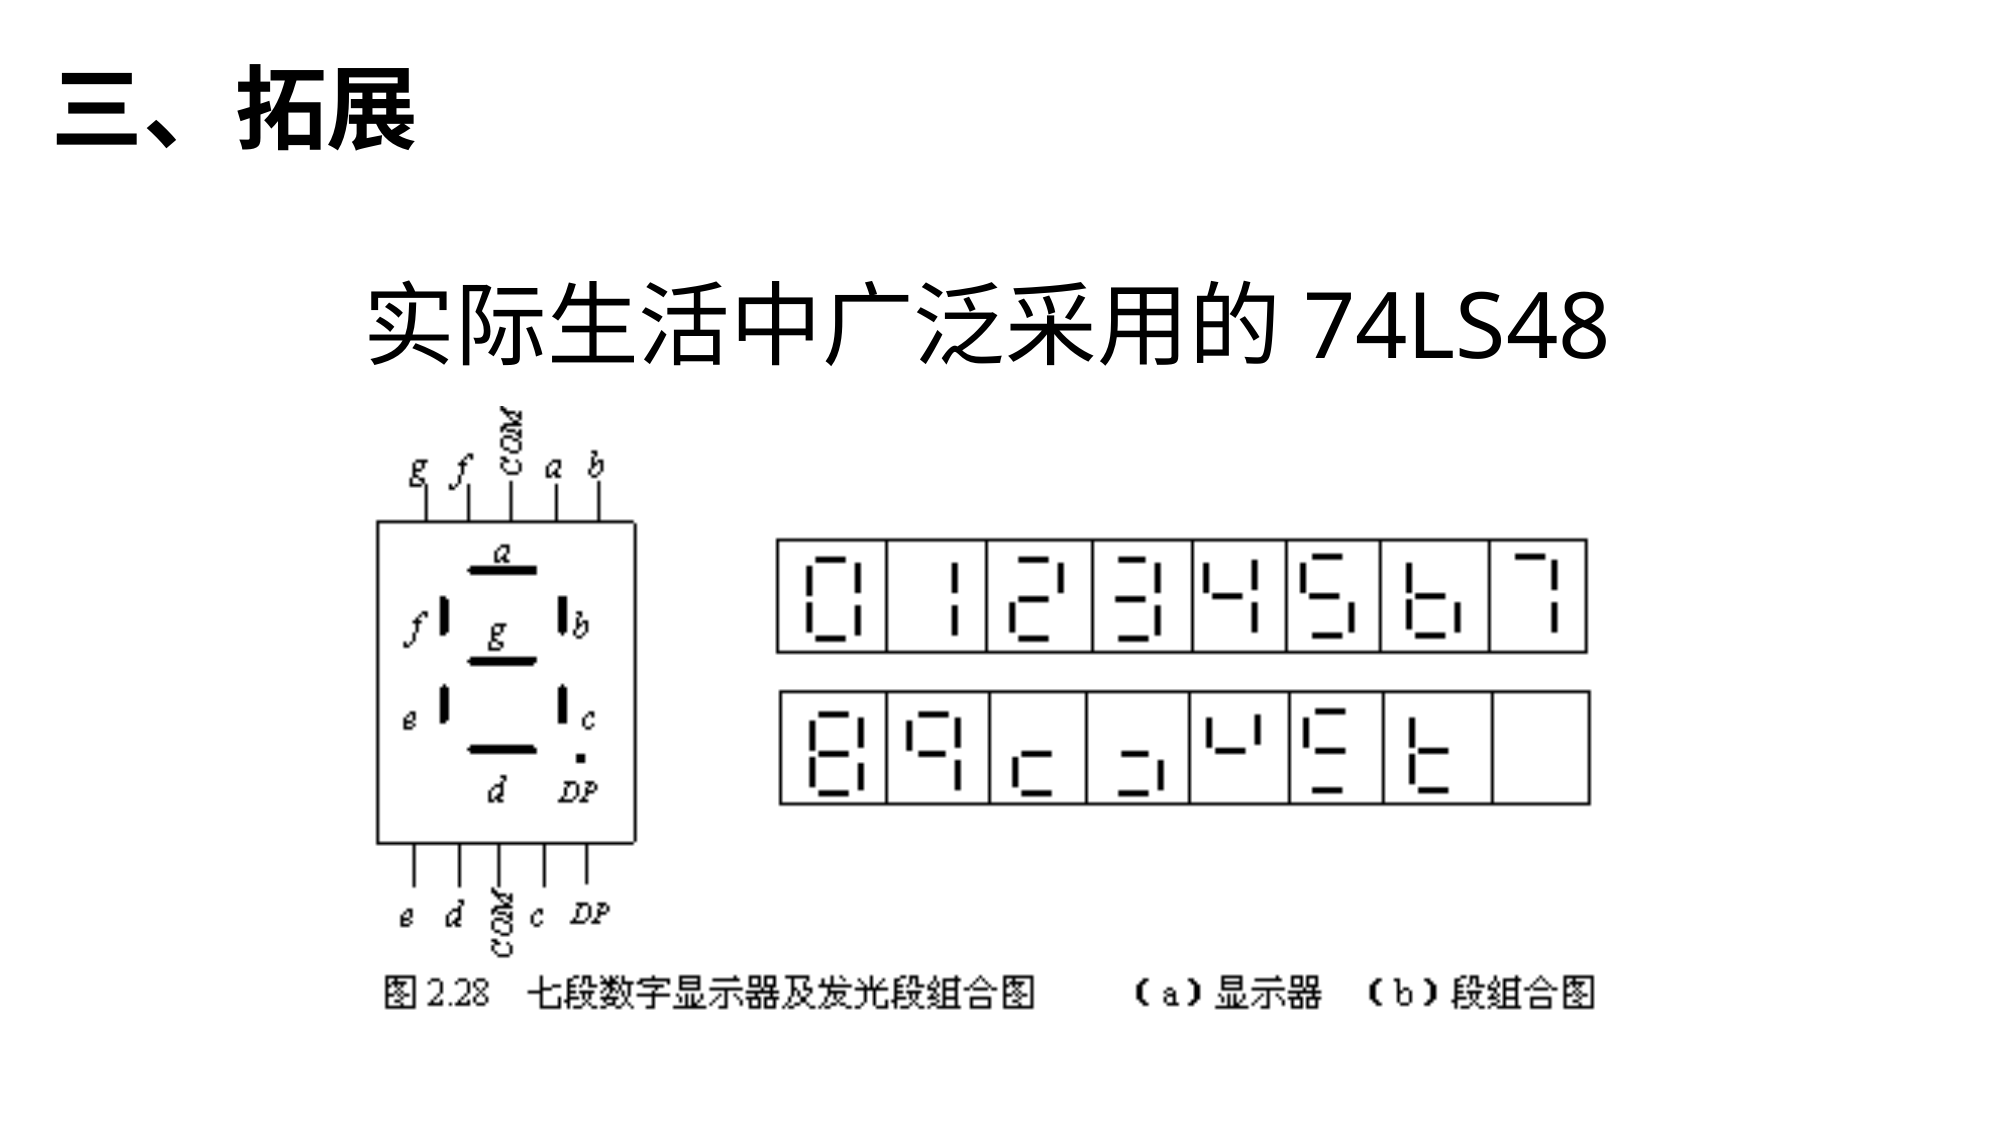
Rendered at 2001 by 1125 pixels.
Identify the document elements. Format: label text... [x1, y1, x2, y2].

text_box 三、拓展 [37, 43, 670, 169]
picture [348, 405, 1612, 1029]
text_box 实际生活中广泛采用的74LS48 [349, 259, 1820, 385]
